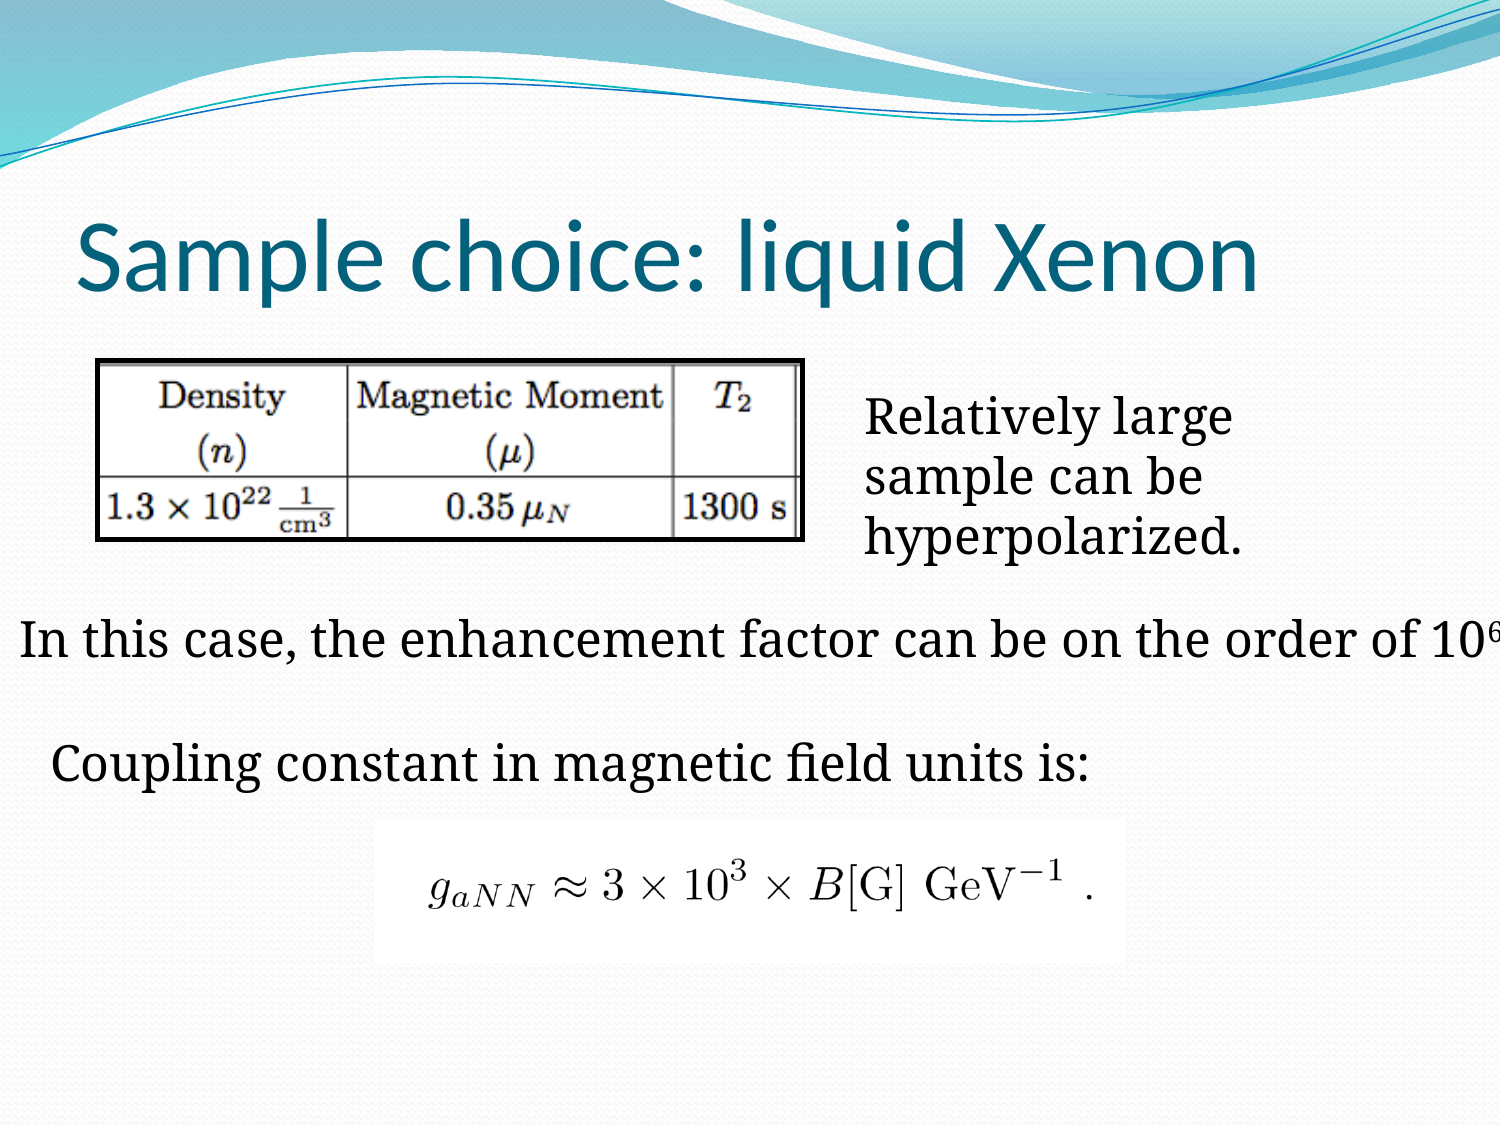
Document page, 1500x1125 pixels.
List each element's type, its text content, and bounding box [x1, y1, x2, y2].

picture [374, 819, 1126, 963]
text_box In this case, the enhancement factor can be on the order of 106. [4, 599, 1500, 675]
text_box Coupling constant in magnetic field units is: [35, 724, 1106, 799]
text_box Relatively large sample can be hyperpolarized. [849, 377, 1400, 572]
title Sample choice: liquid Xenon [75, 174, 1438, 313]
picture [99, 362, 801, 538]
